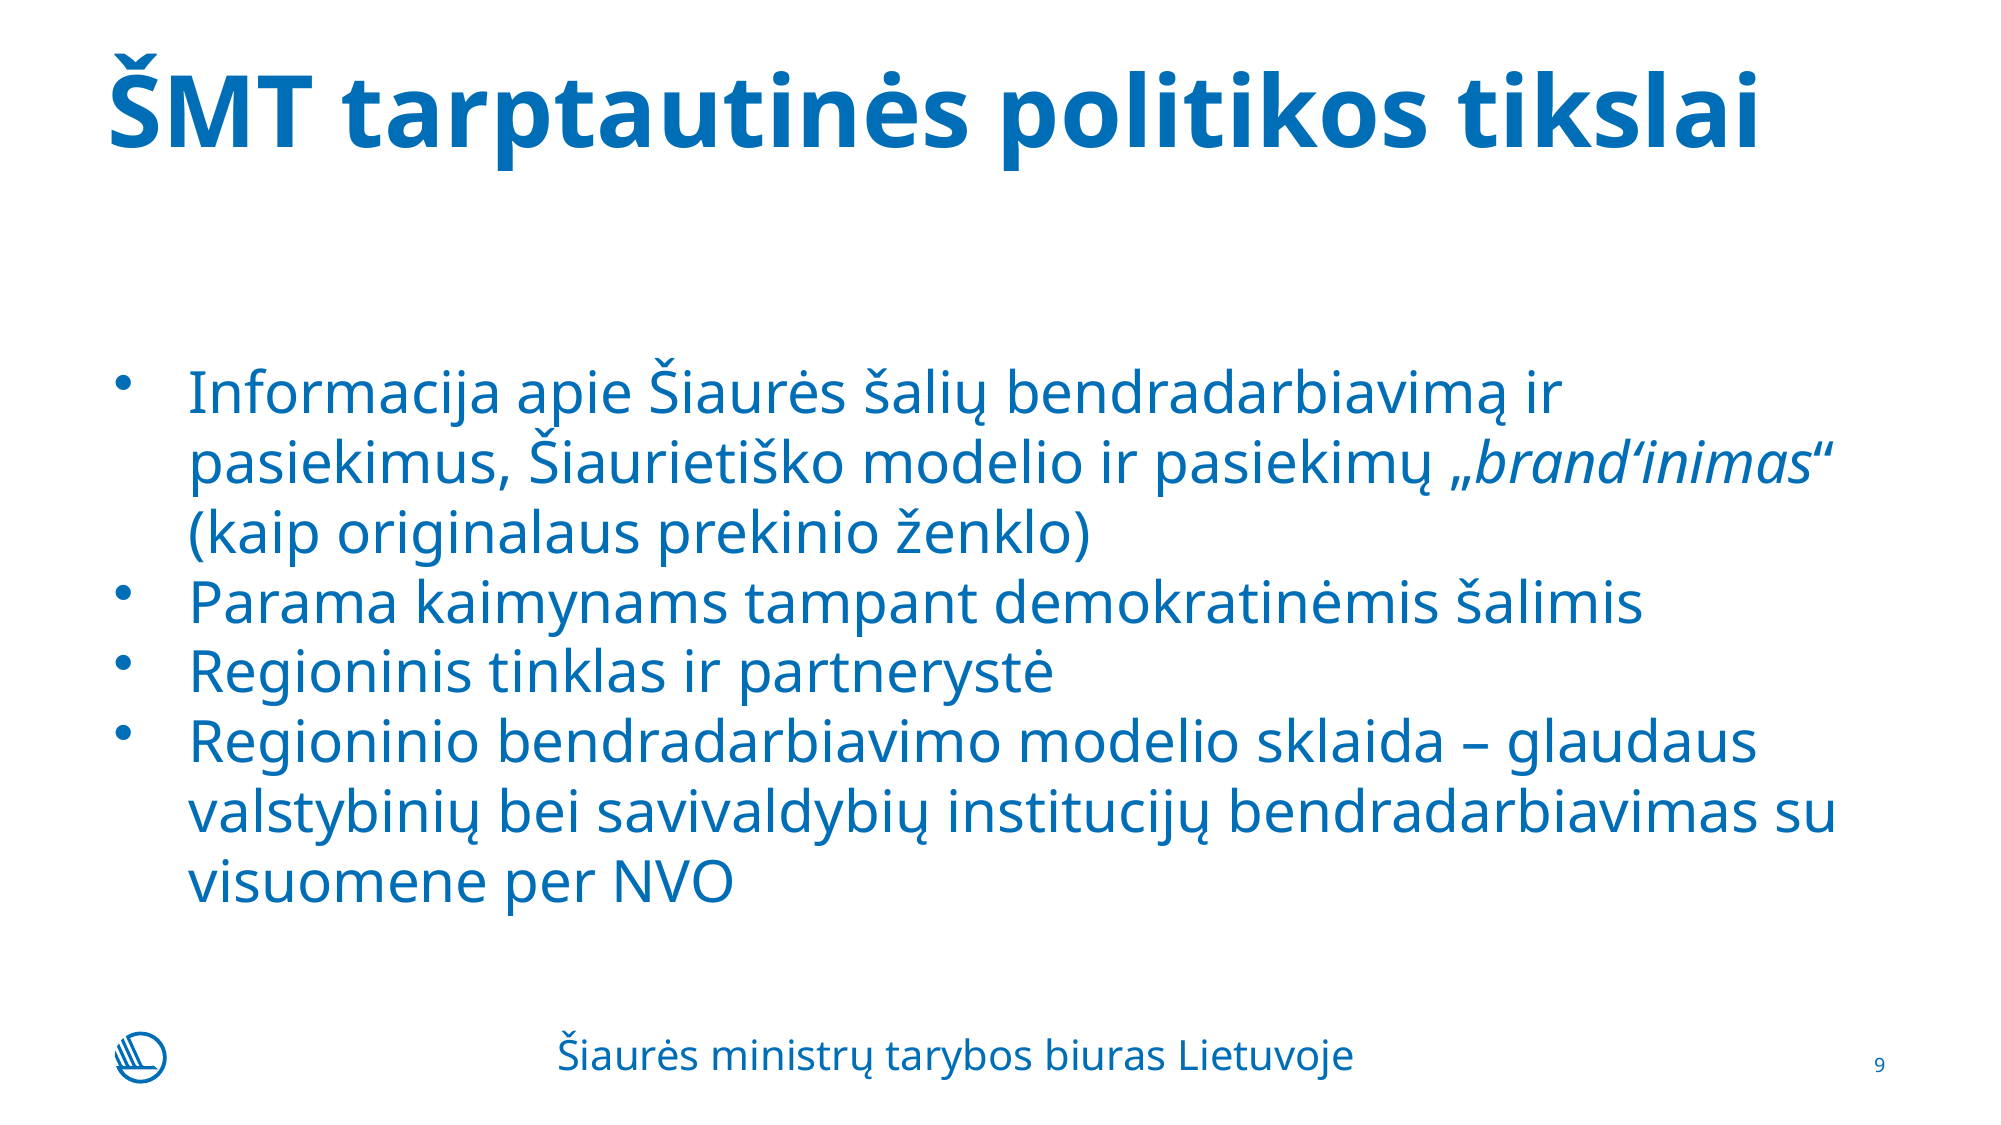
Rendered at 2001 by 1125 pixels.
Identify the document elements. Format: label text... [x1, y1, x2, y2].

list Informacija apie Šiaurės šalių bendradarbiavimą ir pasiekimus, Šiaurietiško modelio ir pasiekimų „brand‘inimas“ (kaip originalaus prekinio ženklo) Parama kaimynams tampant demokratinėmis šalimis Regioninis tinklas ir partnerystė Regioninio bendradarbiavimo modelio sklaida – glaudaus valstybinių bei savivaldybių institucijų bendradarbiavimas su visuomene per NVO [113, 354, 1886, 977]
slide_number 9 [1442, 1042, 1886, 1080]
footer Šiaurės ministrų tarybos biuras Lietuvoje [557, 1042, 1442, 1080]
title ŠMT tarptautinės politikos tikslai [107, 64, 1886, 276]
